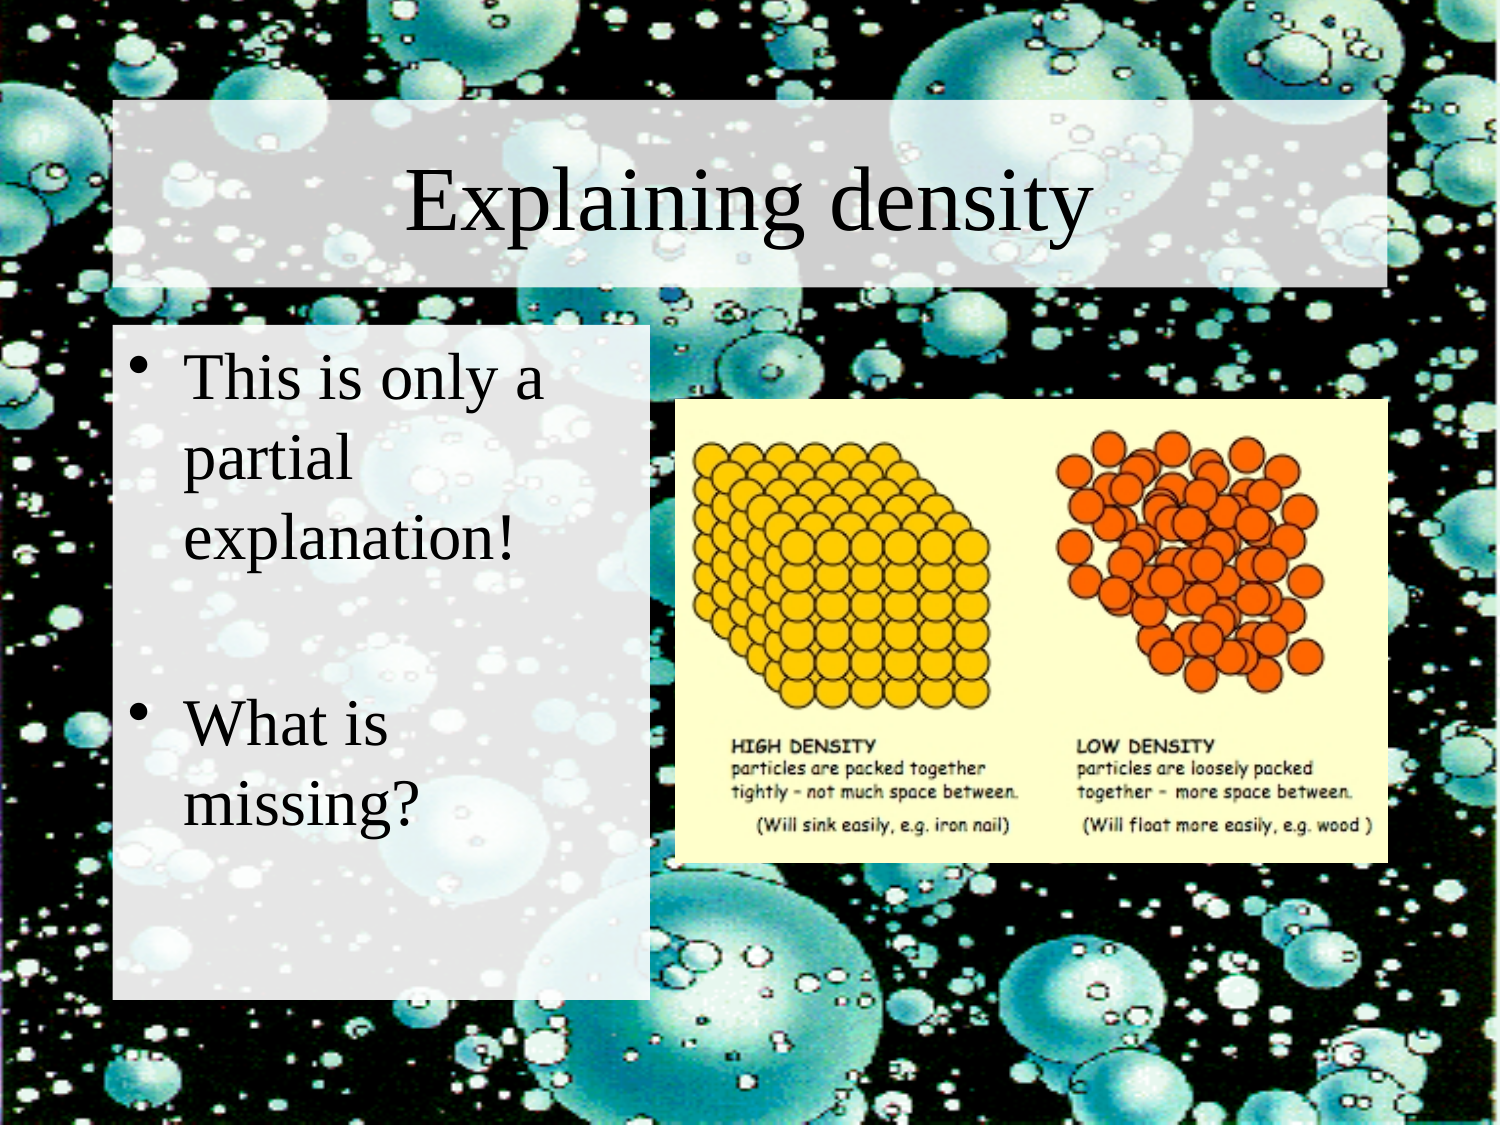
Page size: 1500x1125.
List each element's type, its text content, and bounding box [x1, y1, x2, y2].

picture [0, 0, 1500, 1125]
list This is only a partial explanation! What is missing? [112, 324, 651, 1001]
title Explaining density [112, 99, 1388, 288]
